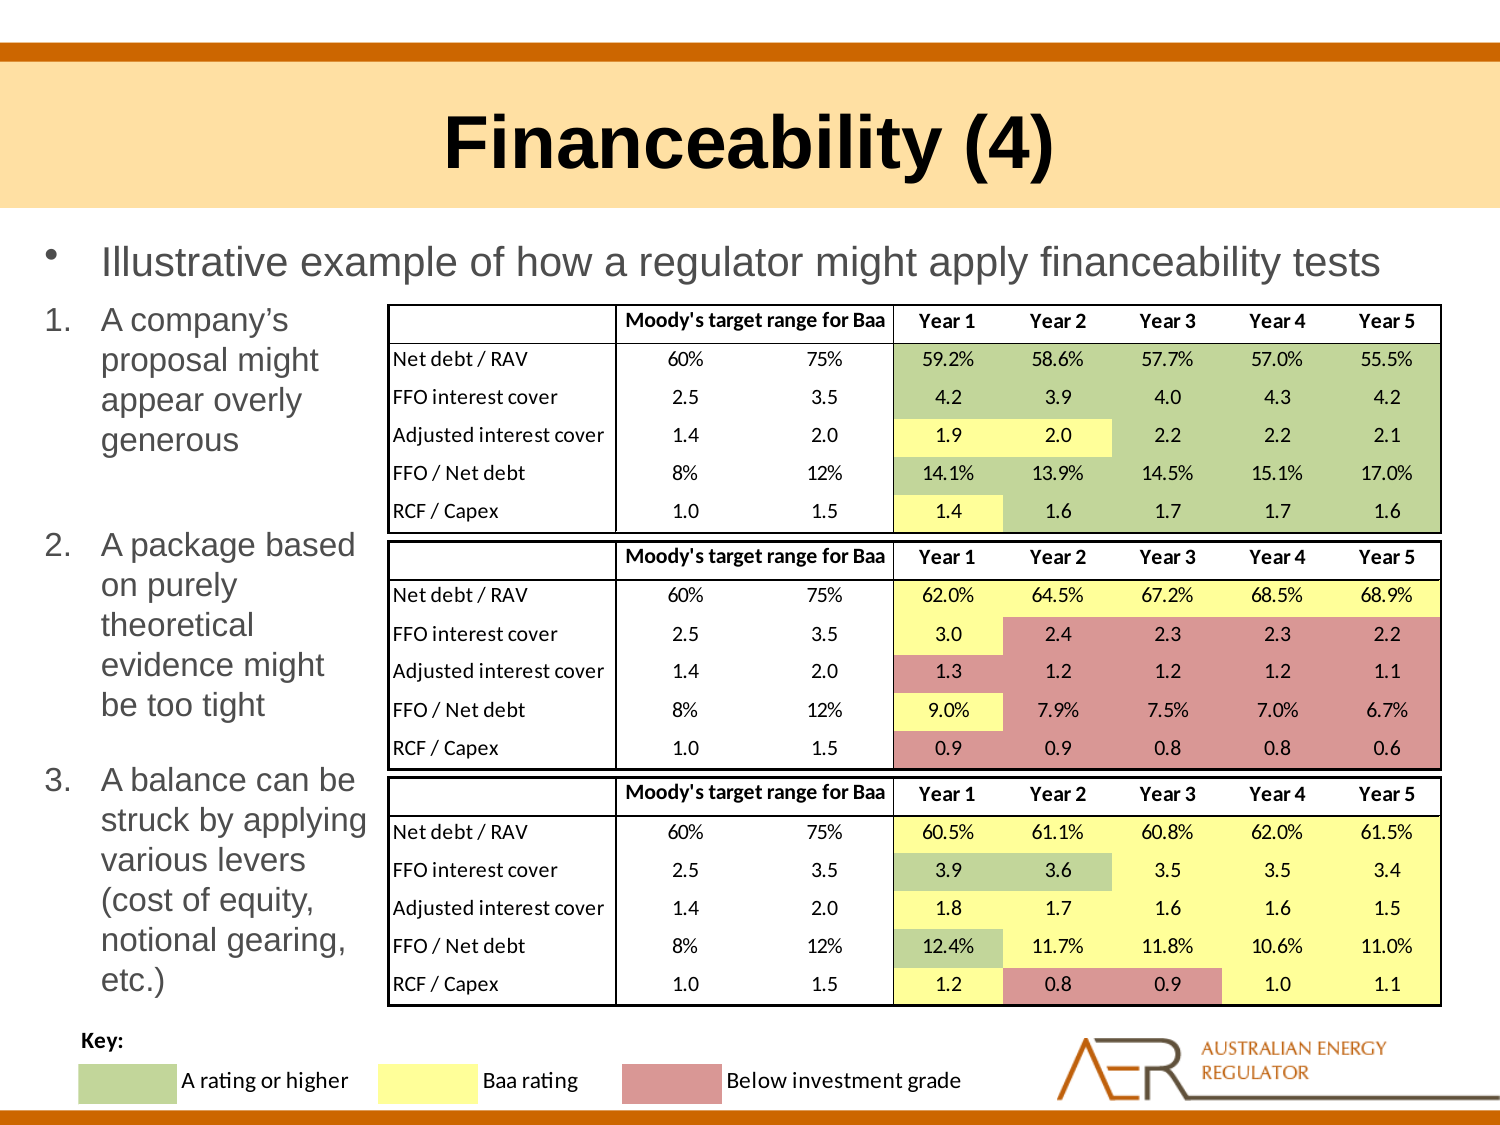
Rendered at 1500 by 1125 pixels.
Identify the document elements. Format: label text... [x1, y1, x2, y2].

text_box Illustrative example of how a regulator might apply financeability tests [29, 227, 1471, 291]
picture [380, 300, 1448, 1012]
title Financeability (4) [74, 44, 1426, 227]
text_box A company’s proposal might appear overly generous A package based on purely theoretical evidence might be too tight A balance can be struck by applying various levers (cost of equity, notional gearing, etc.) [29, 290, 384, 1012]
picture [1057, 1038, 1500, 1101]
picture [76, 1022, 976, 1107]
